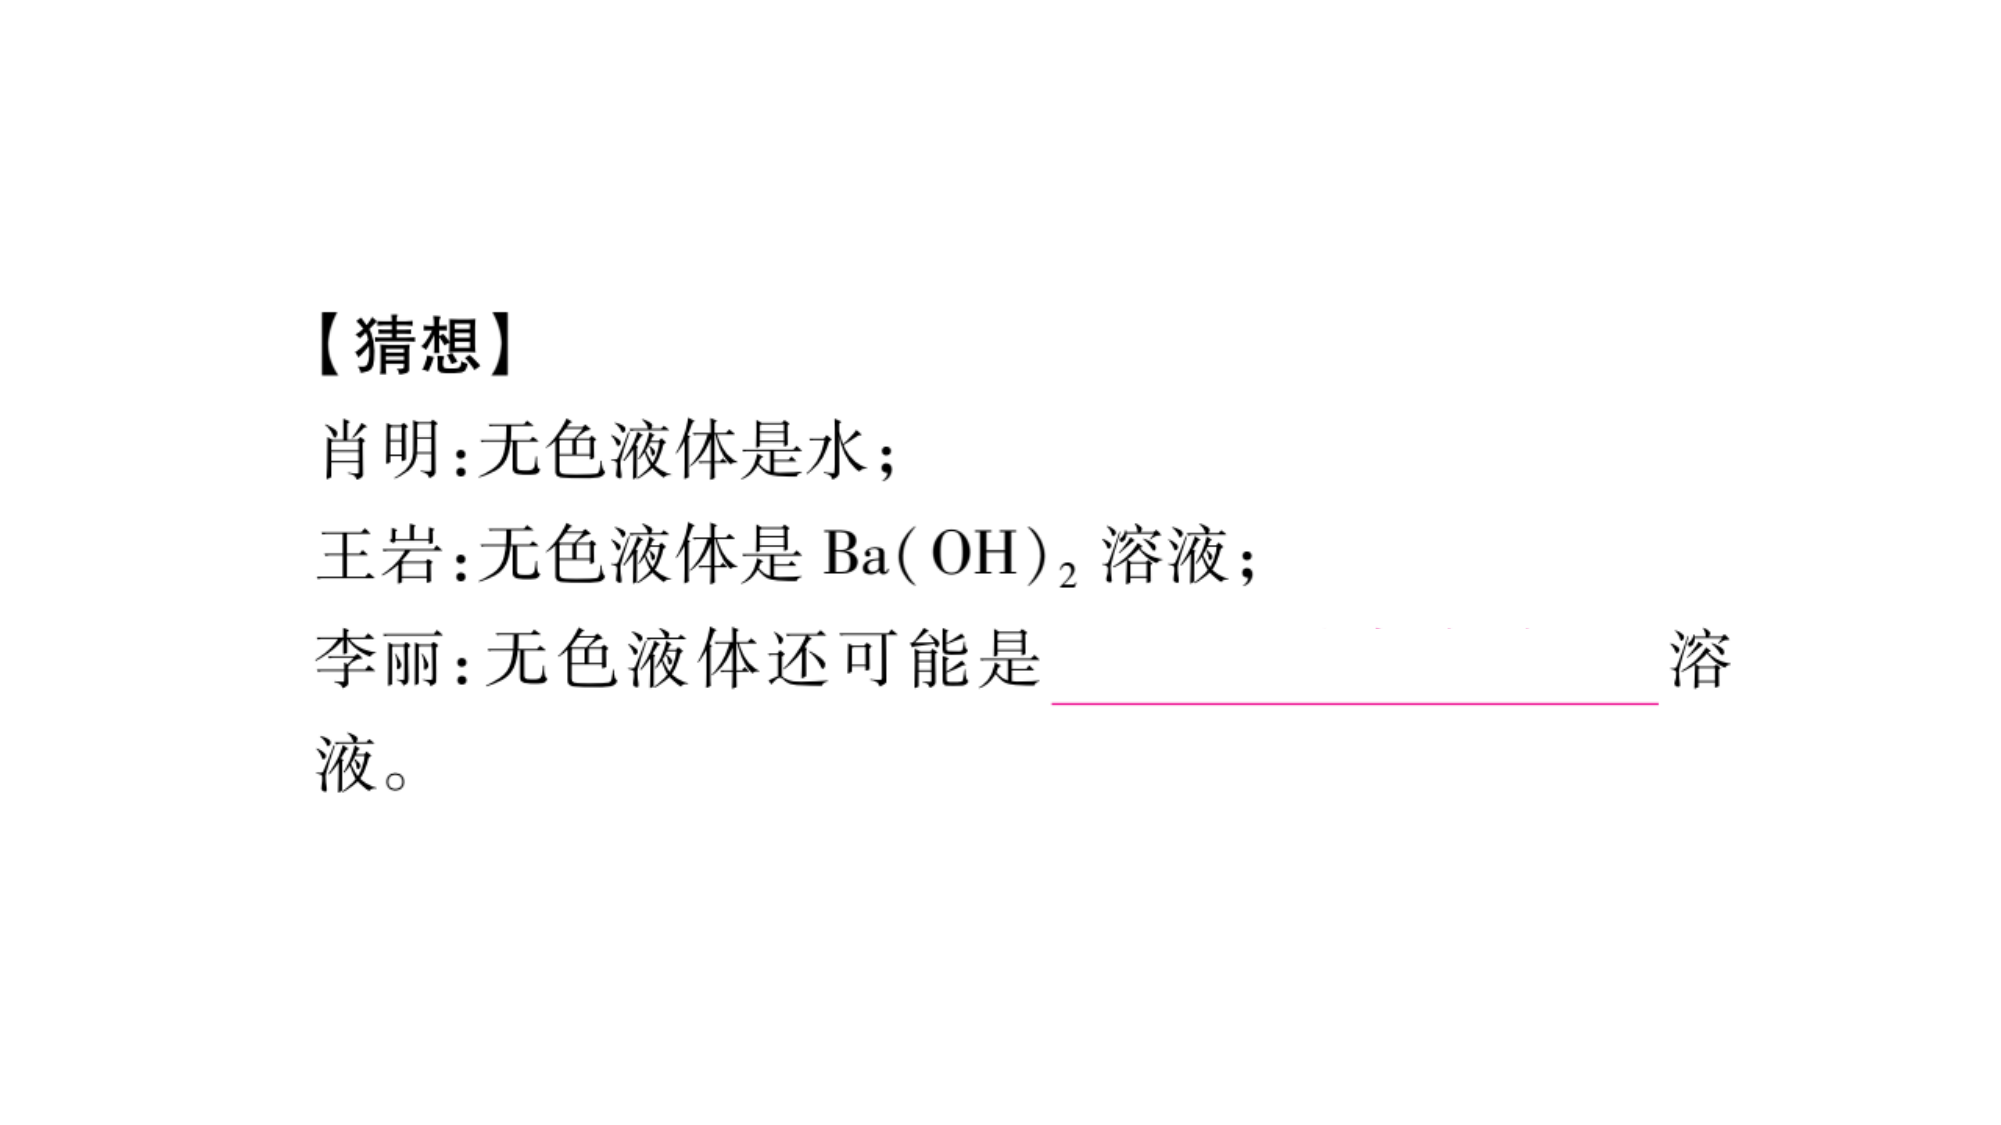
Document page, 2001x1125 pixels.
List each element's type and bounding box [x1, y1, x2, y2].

picture [244, 303, 1756, 821]
